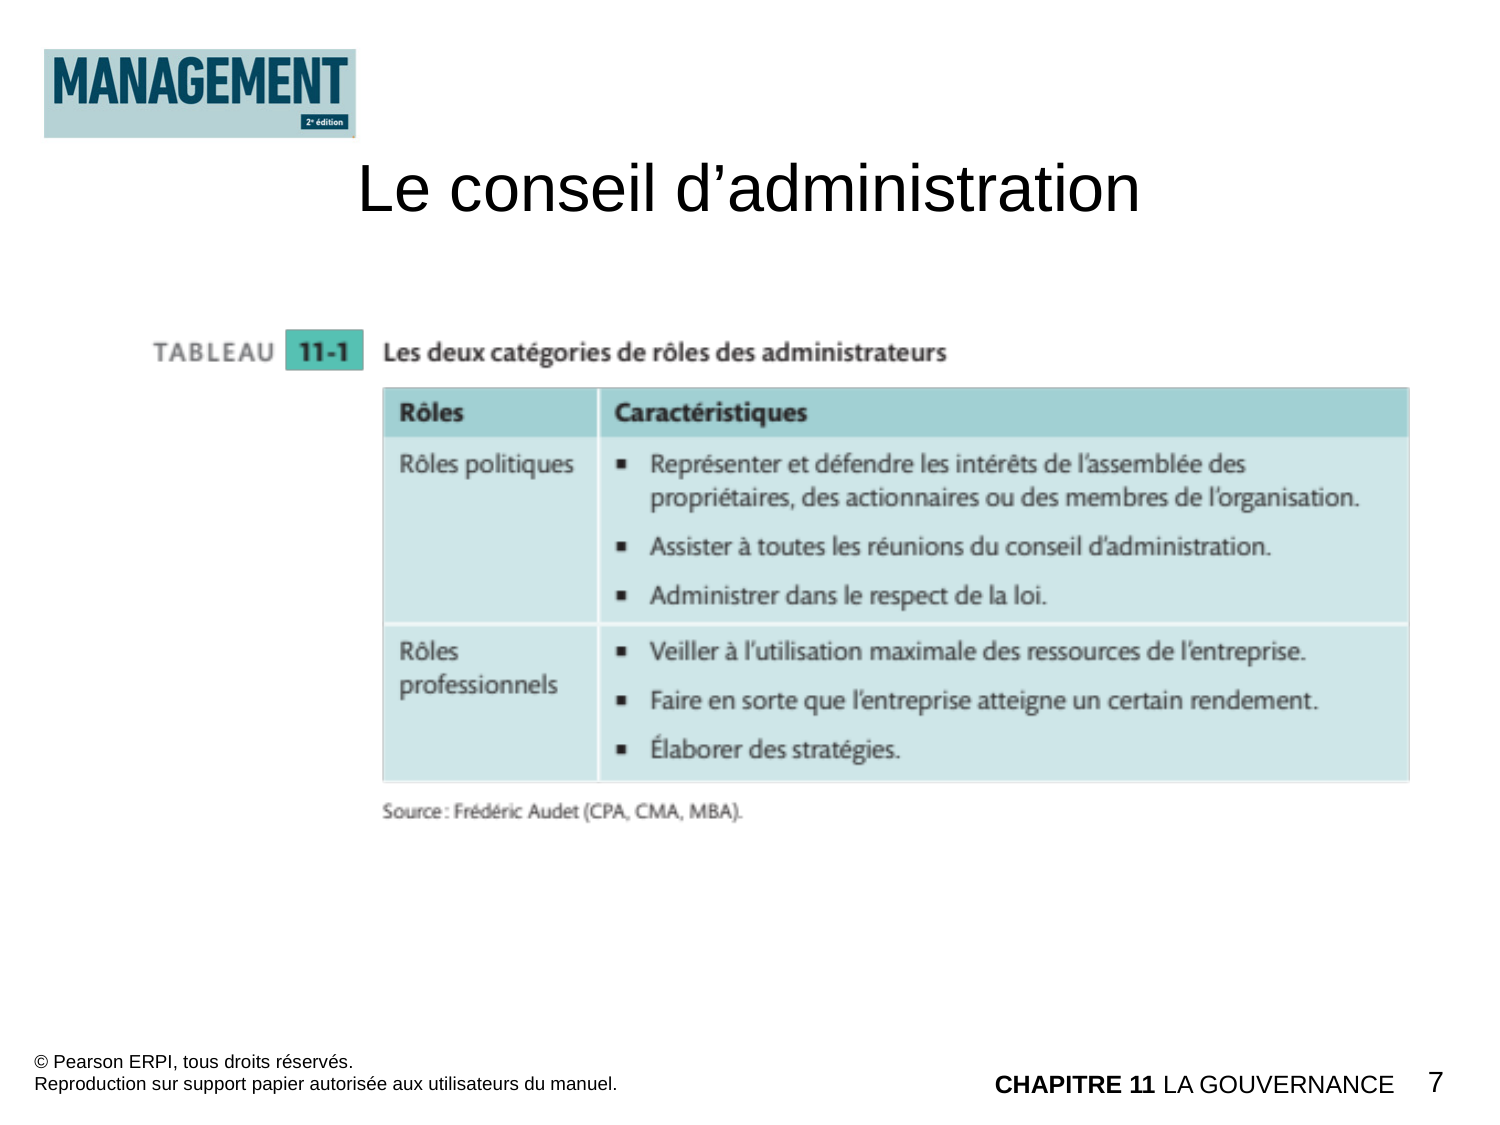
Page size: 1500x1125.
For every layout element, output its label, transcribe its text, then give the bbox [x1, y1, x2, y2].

picture [0, 0, 1500, 1125]
text_box Le conseil d’administration [112, 137, 1388, 234]
text_box 7 [1121, 1062, 1459, 1100]
text_box © Pearson ERPI, tous droits réservés. Reproduction sur support papier autorisée aux utilisateurs du manuel. [19, 1041, 729, 1125]
text_box CHAPITRE 11 LA GOUVERNANCE [729, 1064, 1418, 1103]
